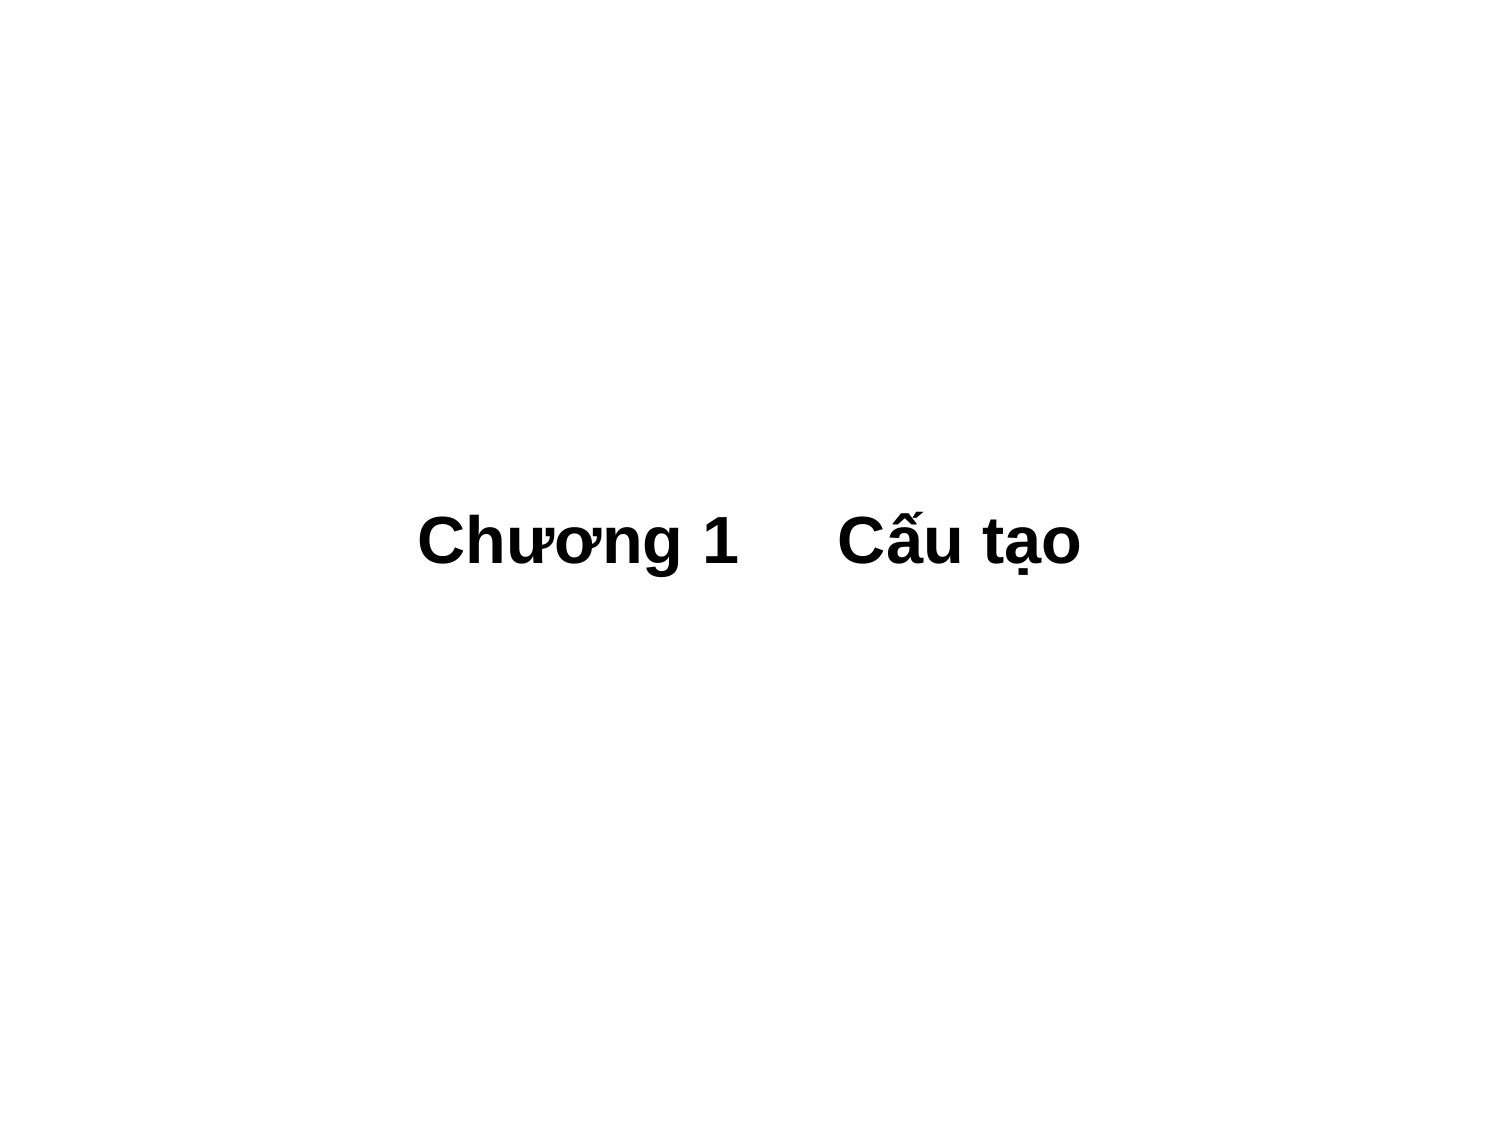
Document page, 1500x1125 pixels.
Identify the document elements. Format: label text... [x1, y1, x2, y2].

title Chương 1 Cấu tạo [112, 477, 1388, 586]
